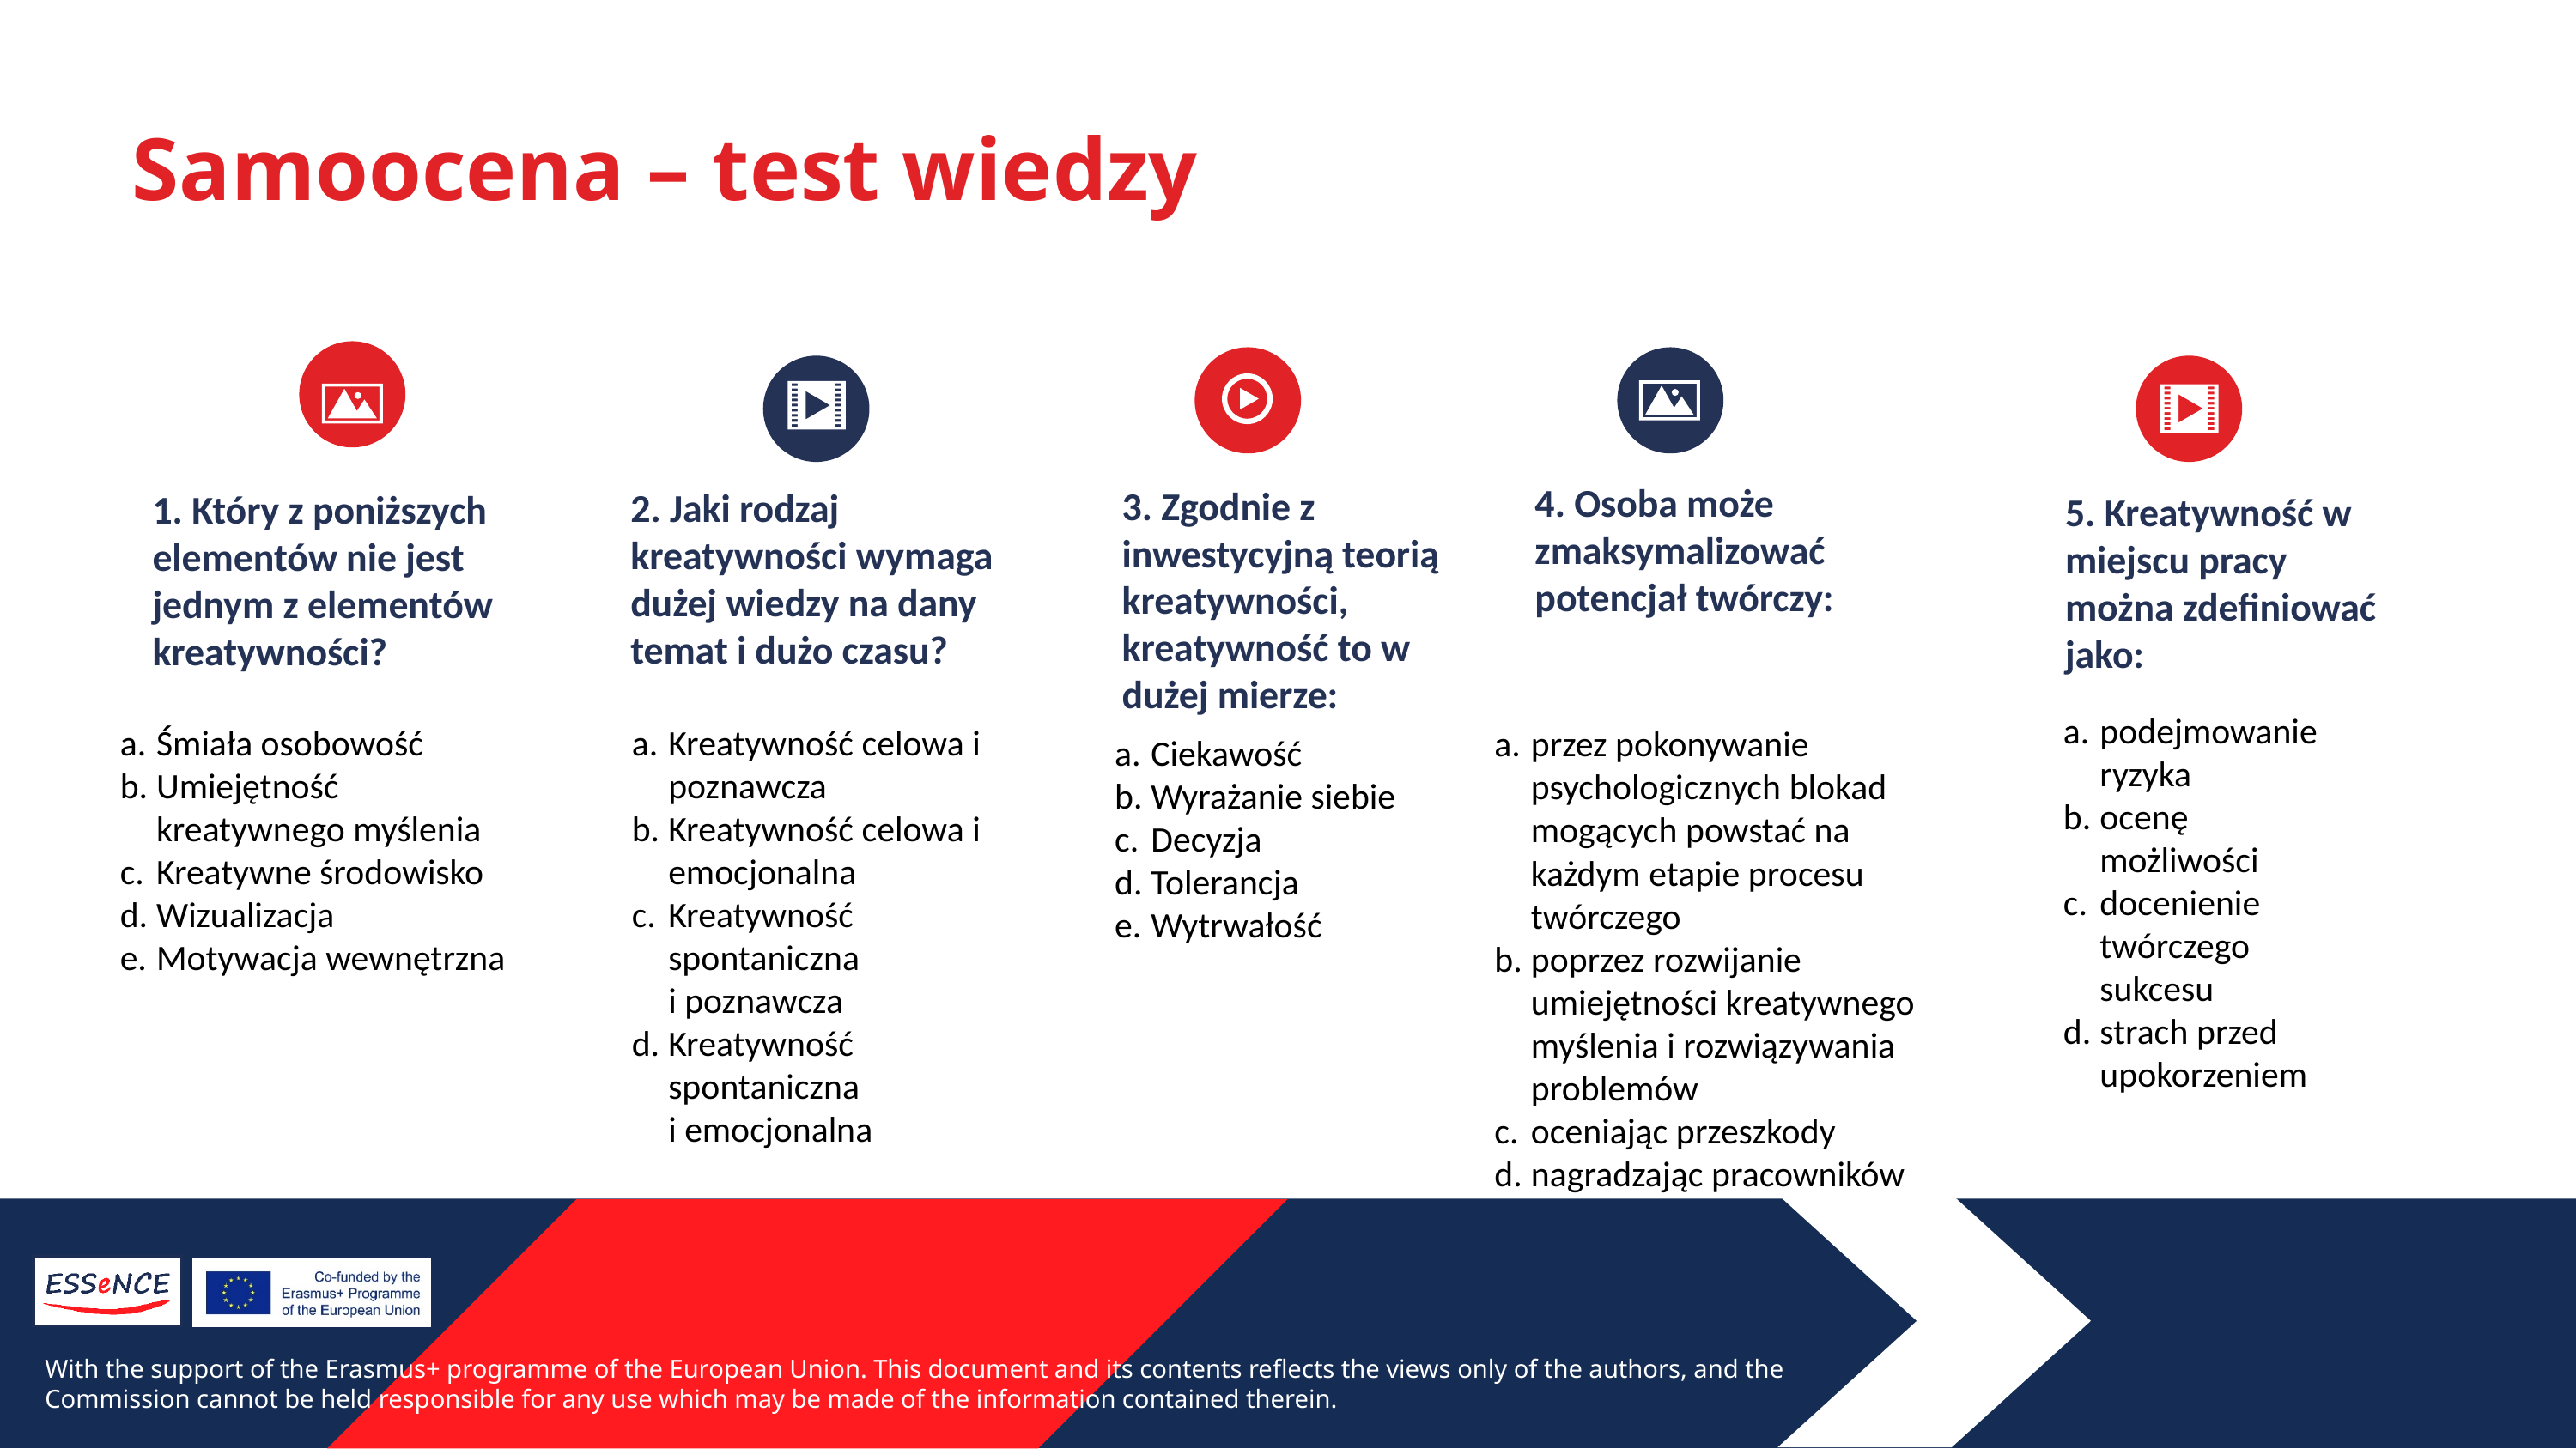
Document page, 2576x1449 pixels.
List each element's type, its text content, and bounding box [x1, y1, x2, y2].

text_box 4. Osoba może zmaksymalizować potencjał twórczy: [1522, 471, 1868, 511]
text_box przez pokonywanie psychologicznych blokad mogących powstać na każdym etapie procesu twórczego poprzez rozwijanie umiejętności kreatywnego myślenia i rozwiązywania problemów oceniając przeszkody nagradzając pracowników [1481, 714, 1977, 832]
text_box Samoocena – test wiedzy [131, 112, 1462, 218]
text_box [2159, 383, 2221, 434]
picture [32, 1254, 183, 1328]
text_box [320, 382, 385, 426]
text_box podejmowanie ryzyka ocenę możliwości docenienie twórczego sukcesu strach przed upokorzeniem [2050, 701, 2360, 818]
text_box 5. Kreatywność w miejscu pracy można zdefiniować jako: [2052, 481, 2404, 511]
text_box 3. Zgodnie z inwestycyjną teorią kreatywności, kreatywność to w dużej mierze: [1109, 474, 1462, 789]
text_box [1615, 345, 1726, 456]
text_box Śmiała osobowość Umiejętność kreatywnego myślenia Kreatywne środowisko Wizualizacja Motywacja wewnętrzna [106, 713, 532, 1153]
text_box Ciekawość Wyrażanie siebie Decyzja Tolerancja Wytrwałość [1102, 724, 1412, 1044]
text_box [1193, 345, 1303, 456]
text_box With the support of the Erasmus+ programme of the European Union. This document and its contents reflects the views only of the authors, and the Commission cannot be held responsible for any use which may be made of the information contained therein. [32, 1346, 1803, 1420]
text_box [1219, 371, 1275, 427]
text_box [786, 379, 848, 431]
text_box [2134, 354, 2245, 464]
picture [192, 1258, 431, 1328]
text_box [761, 354, 872, 464]
text_box Kreatywność celowa i poznawcza Kreatywność celowa i emocjonalna Kreatywność spontaniczna i poznawcza Kreatywność spontaniczna i emocjonalna [619, 713, 1020, 1153]
text_box 2. Jaki rodzaj kreatywności wymaga dużej wiedzy na dany temat i dużo czasu? [617, 476, 1061, 702]
text_box [1637, 379, 1702, 422]
text_box 1. Który z poniższych elementów nie jest jednym z elementów kreatywności? [139, 478, 570, 818]
text_box [297, 339, 408, 450]
